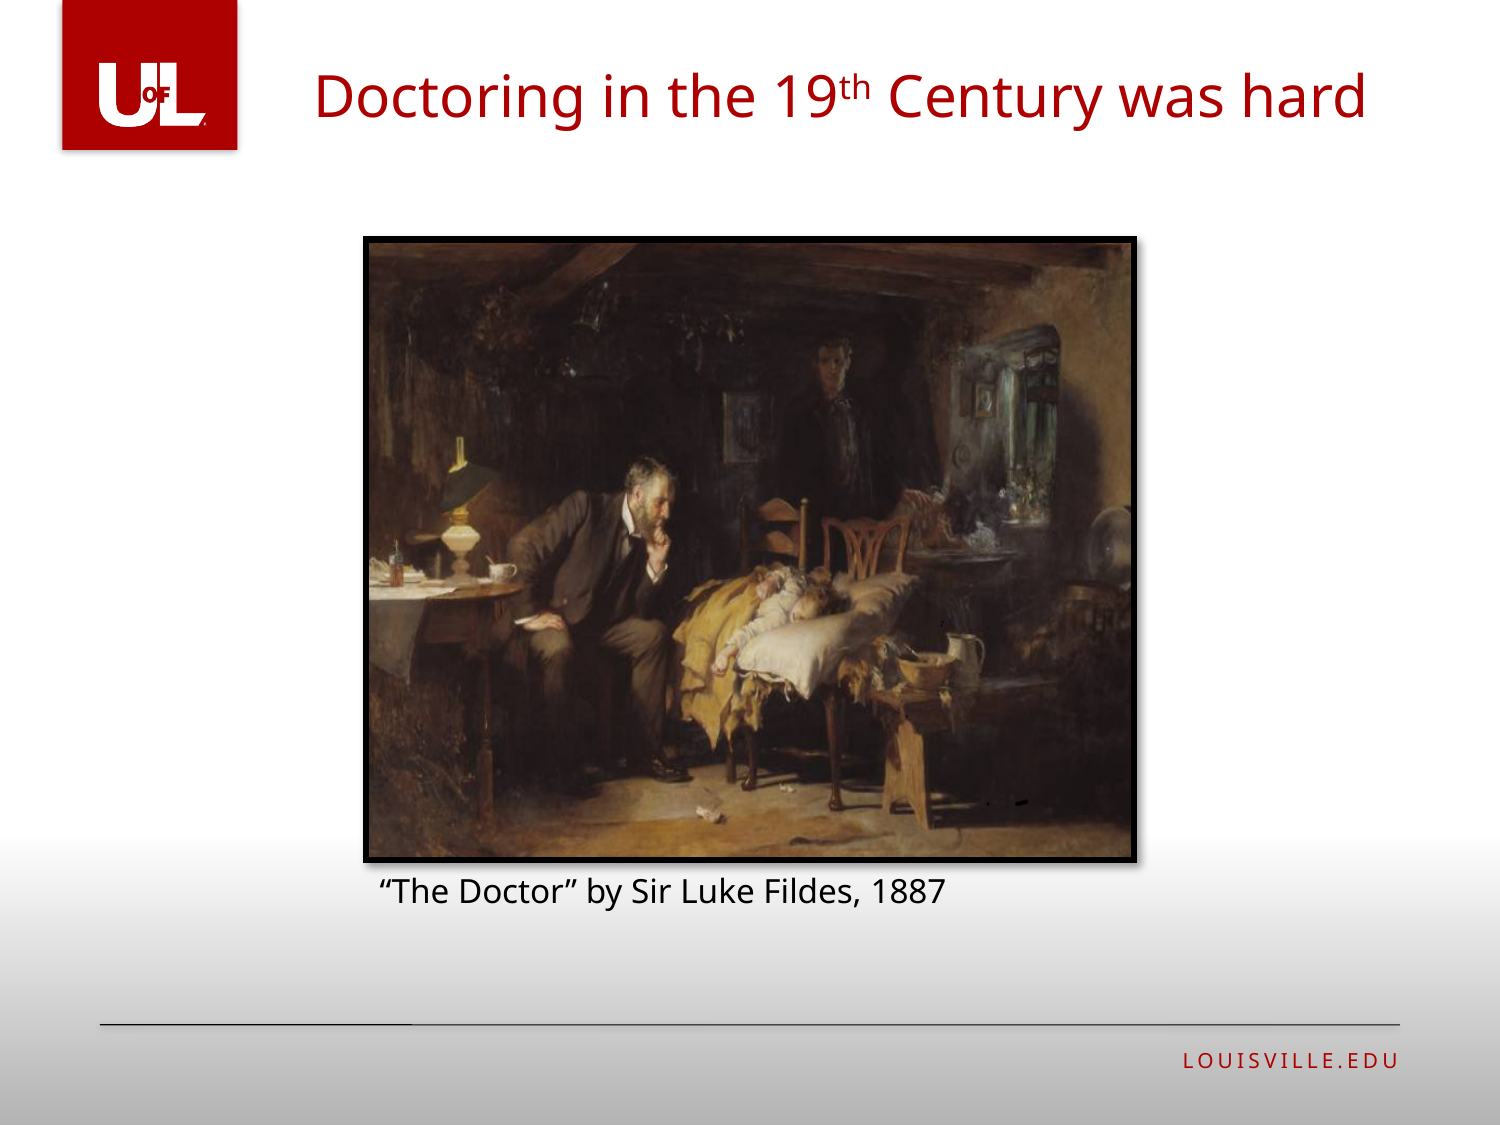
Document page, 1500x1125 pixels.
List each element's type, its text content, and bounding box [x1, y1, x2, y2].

list Doctoring in the 19th Century was hard [298, 24, 1400, 163]
text_box “The Doctor” by Sir Luke Fildes, 1887 [364, 862, 963, 918]
picture [99, 62, 207, 127]
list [368, 242, 1132, 857]
